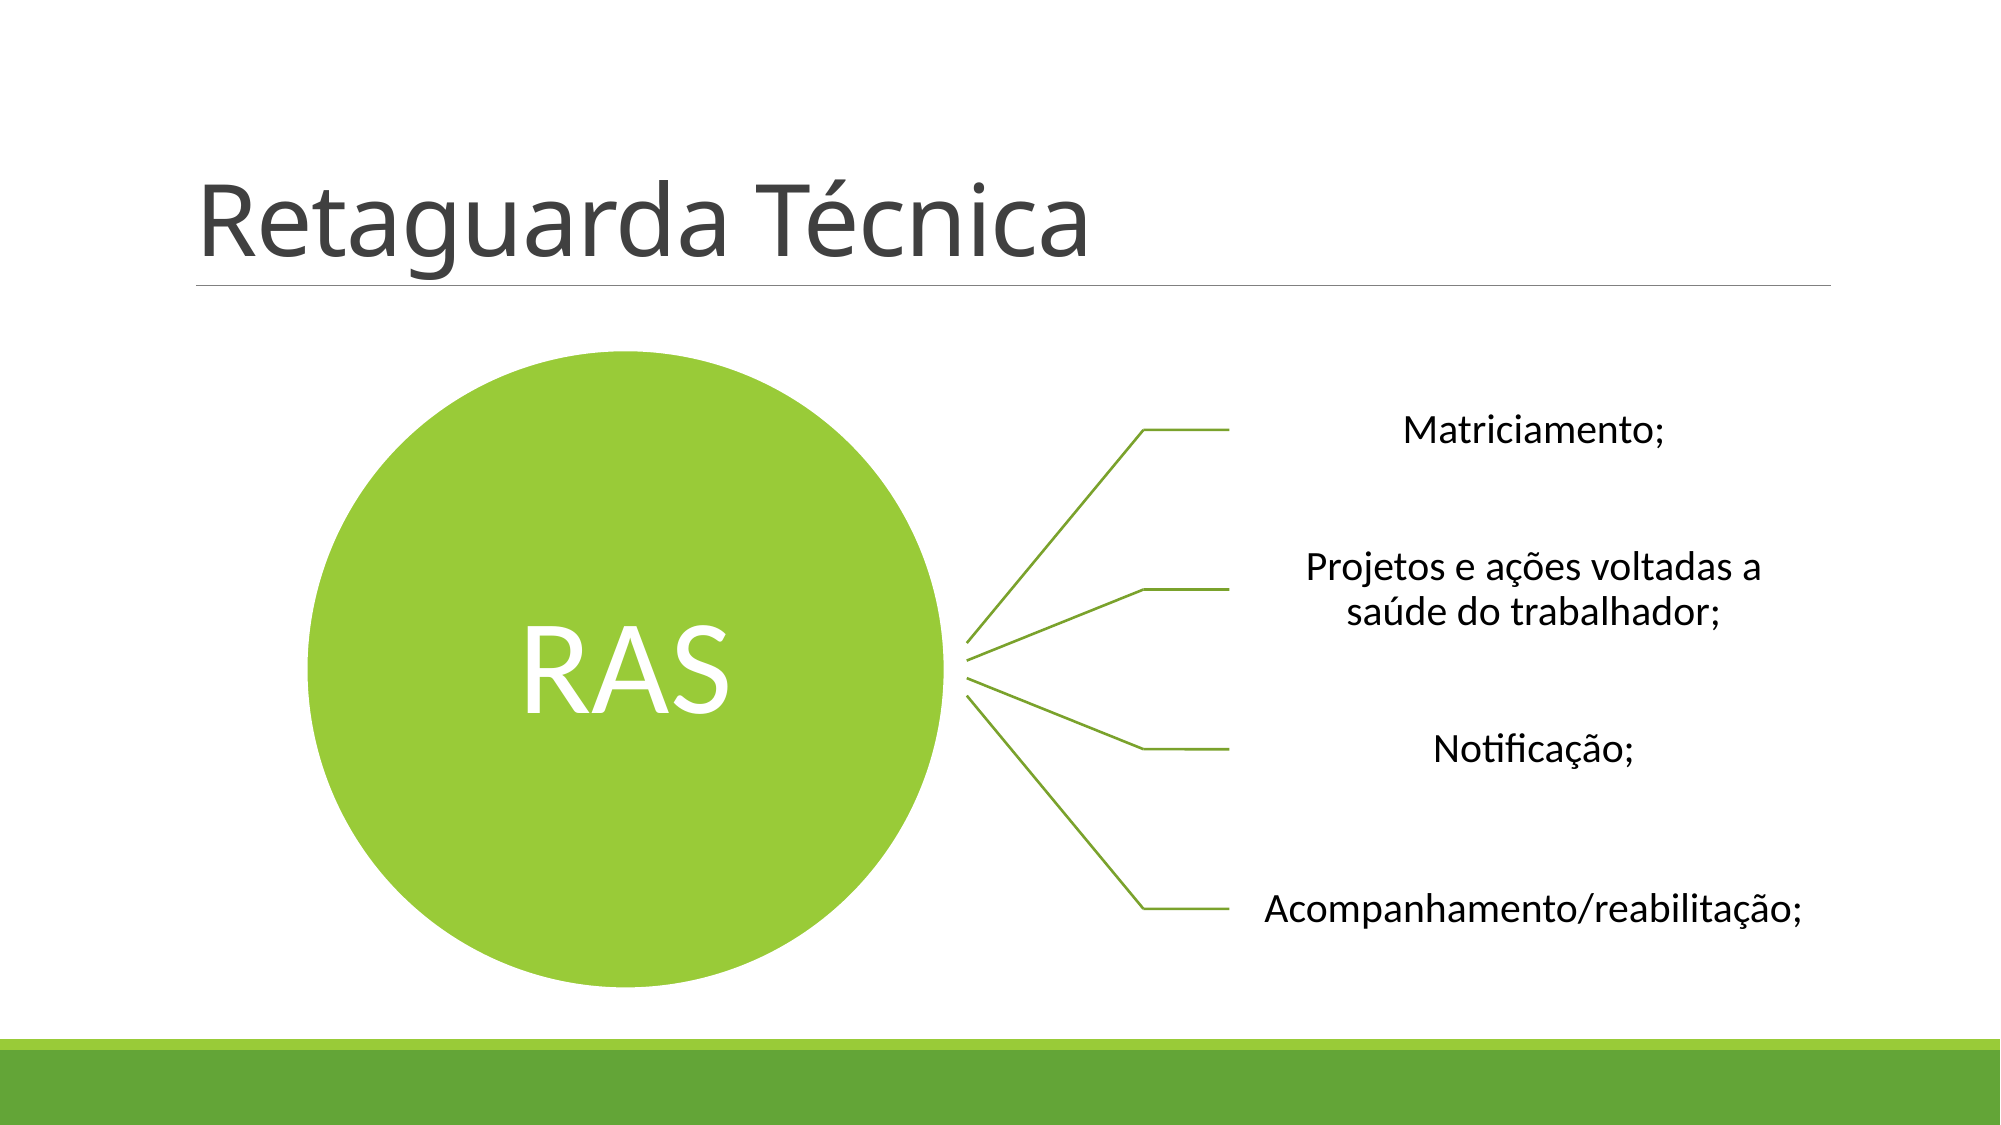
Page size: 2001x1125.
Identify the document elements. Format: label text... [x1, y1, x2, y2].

title Retaguarda Técnica [179, 47, 1830, 285]
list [257, 349, 1888, 990]
